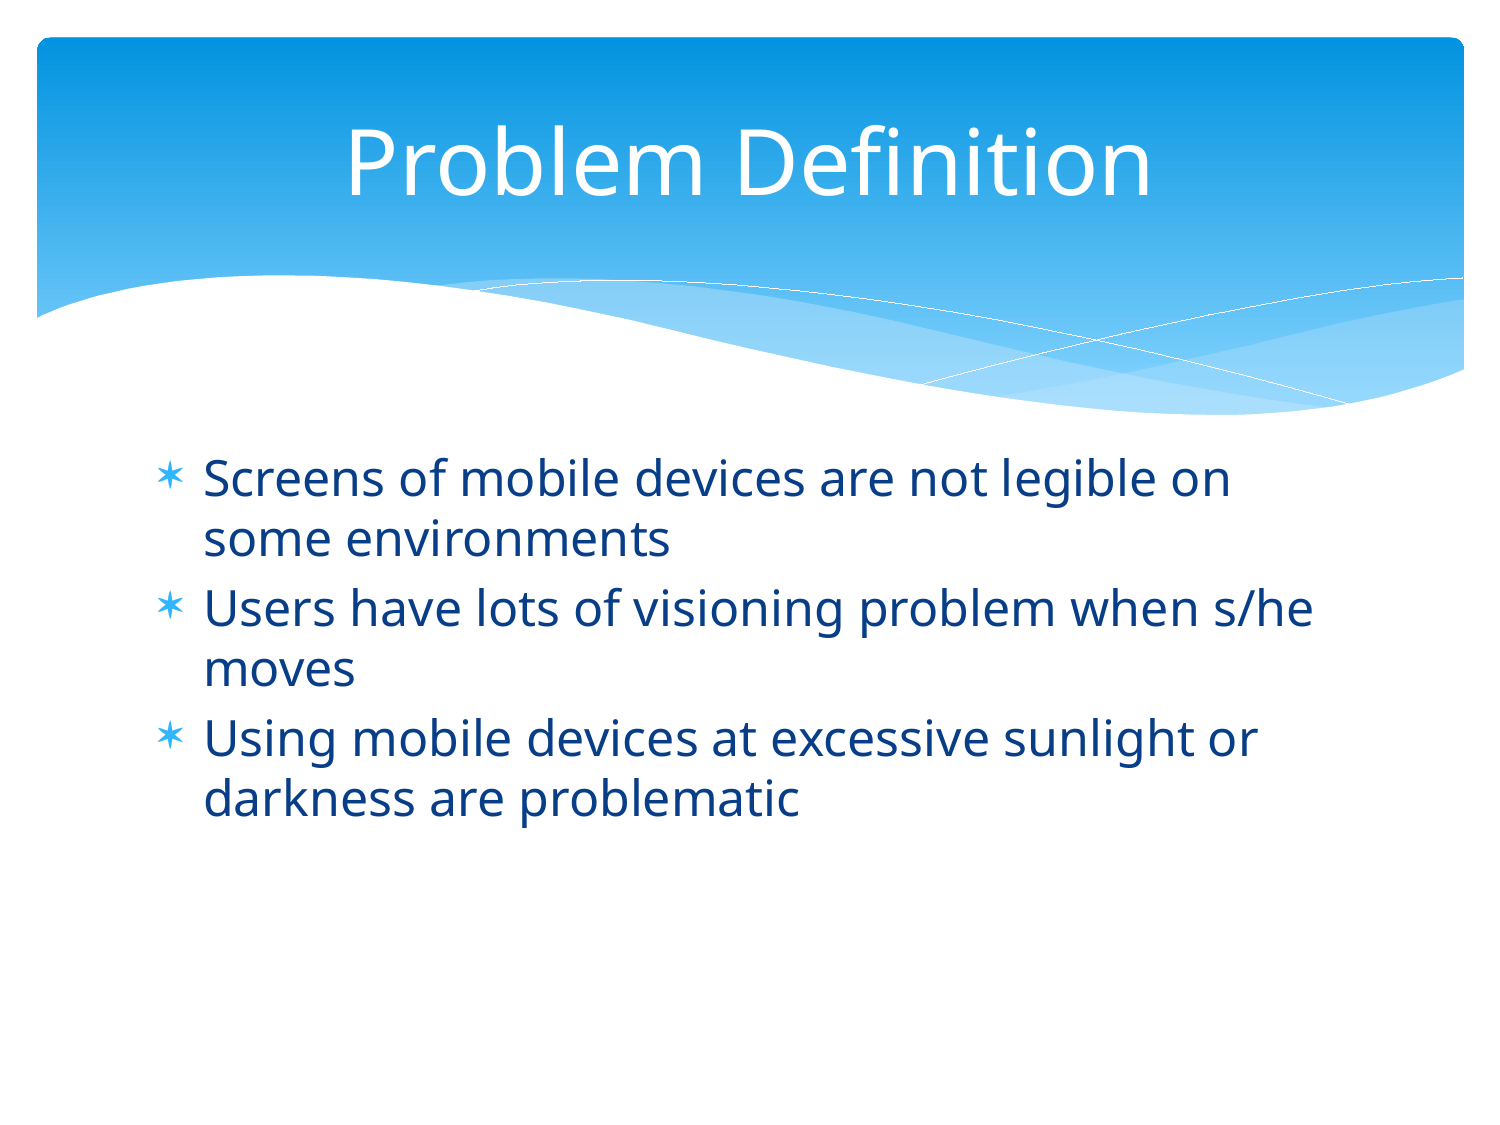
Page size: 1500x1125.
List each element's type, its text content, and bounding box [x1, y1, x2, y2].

list Screens of mobile devices are not legible on some environments Users have lots of visioning problem when s/he moves Using mobile devices at excessive sunlight or darkness are problematic [143, 438, 1359, 1005]
title Problem Definition [75, 55, 1425, 261]
